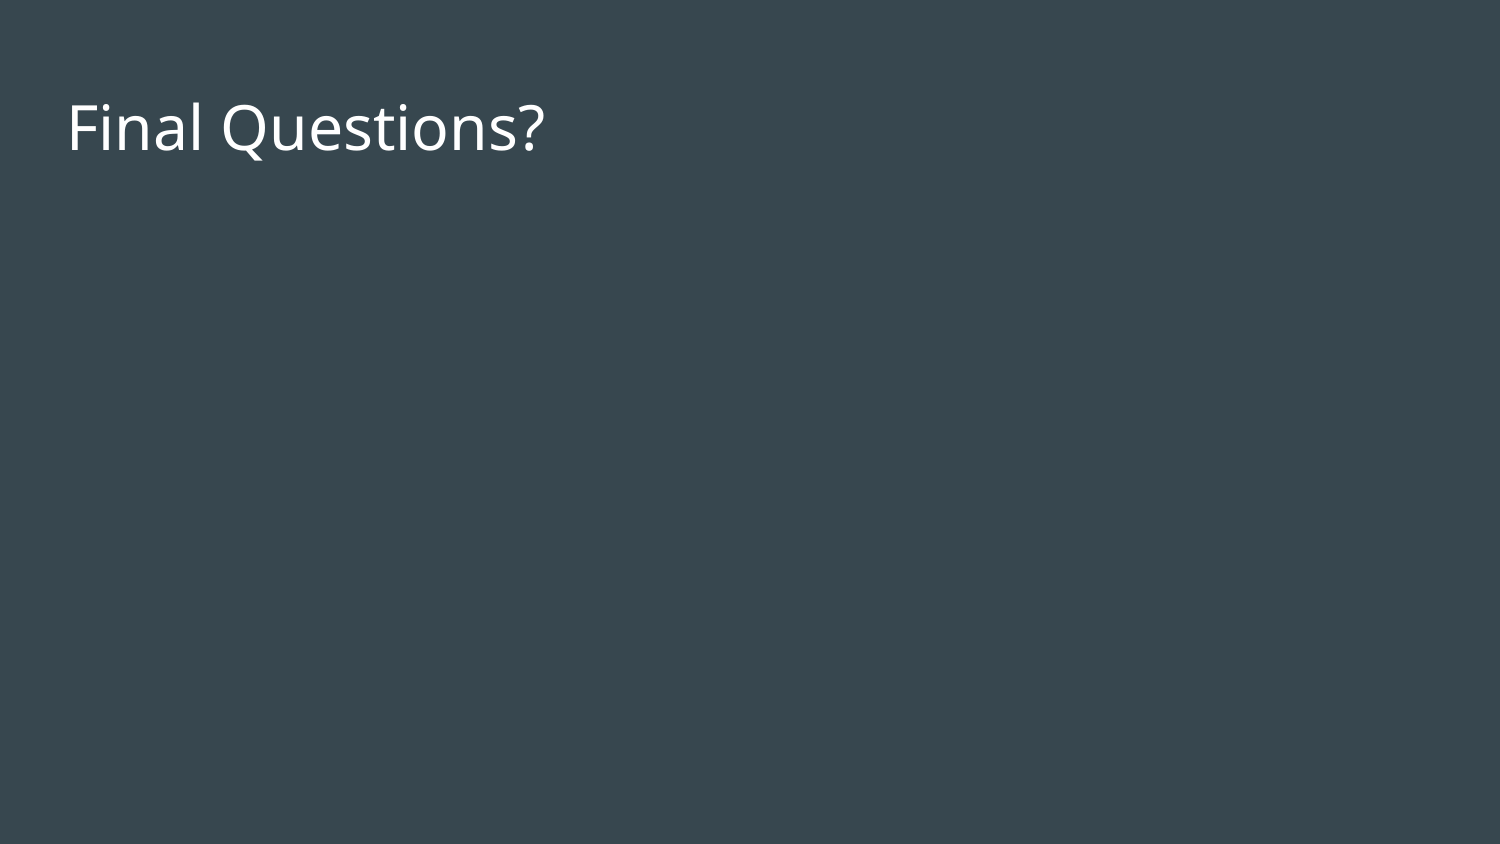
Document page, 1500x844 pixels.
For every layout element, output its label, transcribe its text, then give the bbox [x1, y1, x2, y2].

title Final Questions? [51, 72, 1449, 167]
